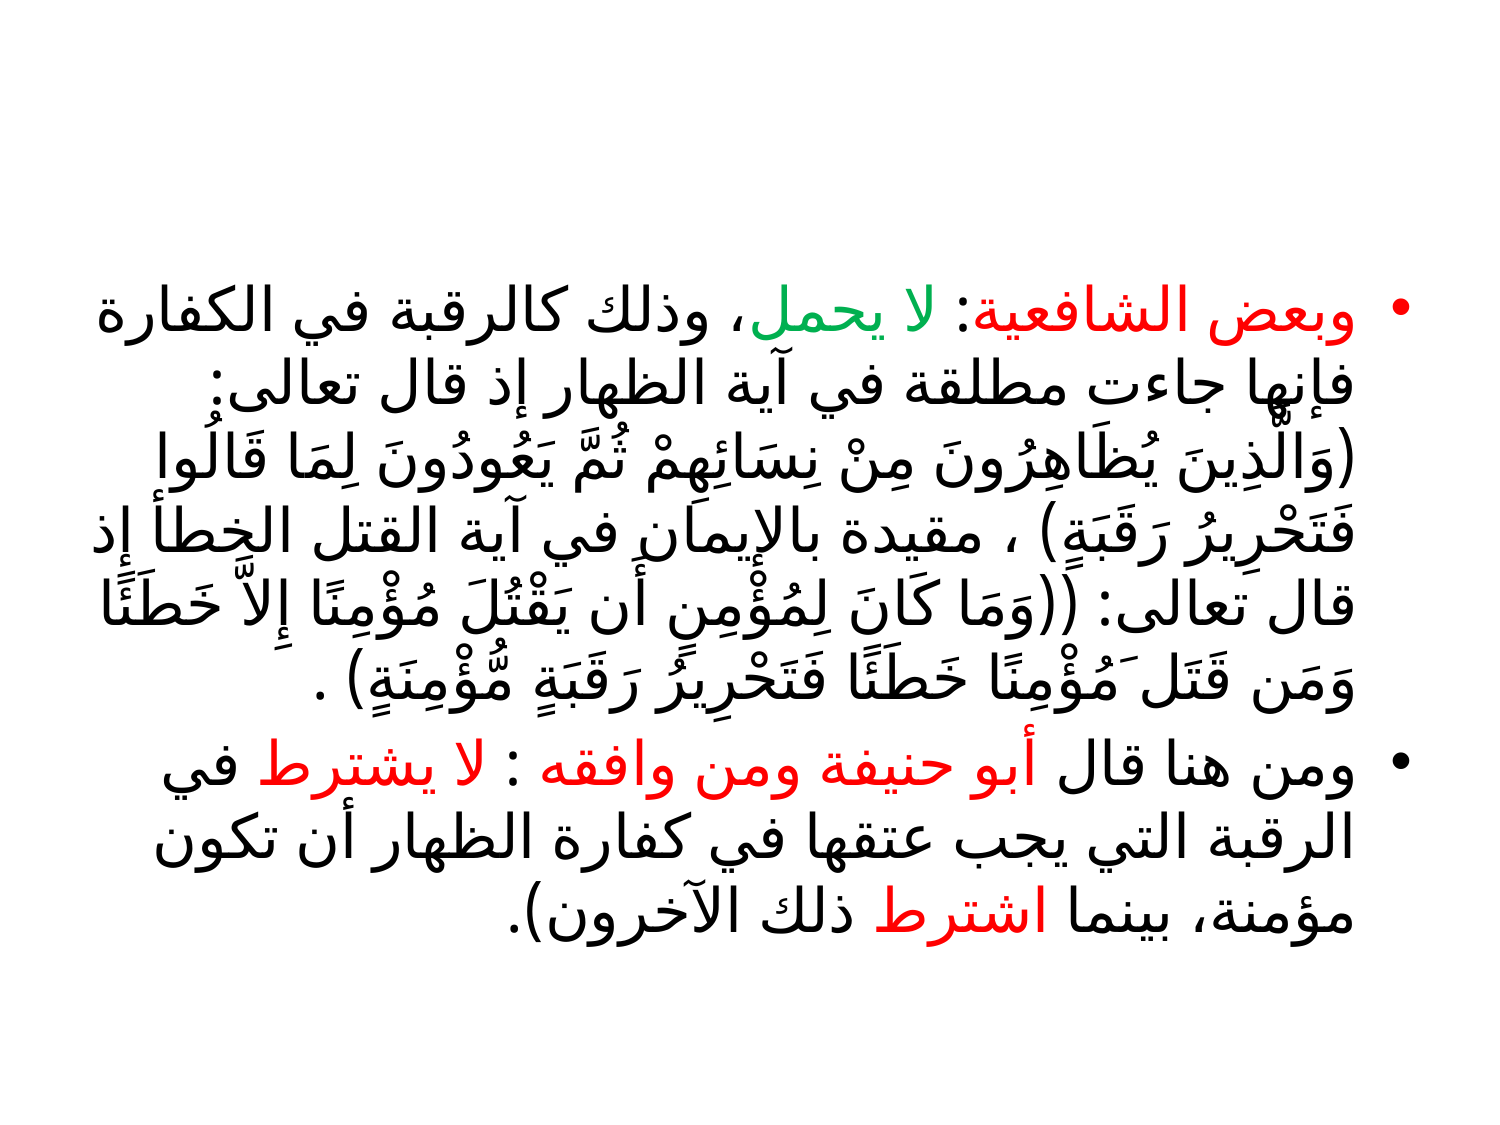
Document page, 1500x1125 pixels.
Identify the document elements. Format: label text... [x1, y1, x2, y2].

list وبعض الشافعية: لا يحمل، وذلك كالرقبة في الكفارة فإنها جاءت مطلقة في آية الظهار إذ قال تعالى: (وَالَّذِينَ يُظَاهِرُونَ مِنْ نِسَائِهِمْ ثُمَّ يَعُودُونَ لِمَا قَالُوا فَتَحْرِيرُ رَقَبَةٍ) ، مقيدة بالإيمان في آية القتل الخطأ إذ قال تعالى: ((وَمَا كَانَ لِمُؤْمِنٍ أَن يَقْتُلَ مُؤْمِنًا إِلاَّ خَطَئًا وَمَن قَتَل َمُؤْمِنًا خَطَئًا فَتَحْرِيرُ رَقَبَةٍ مُّؤْمِنَةٍ) . ومن هنا قال أبو حنيفة ومن وافقه : لا يشترط في الرقبة التي يجب عتقها في كفارة الظهار أن تكون مؤمنة، بينما اشترط ذلك الآخرون). [75, 262, 1425, 1005]
